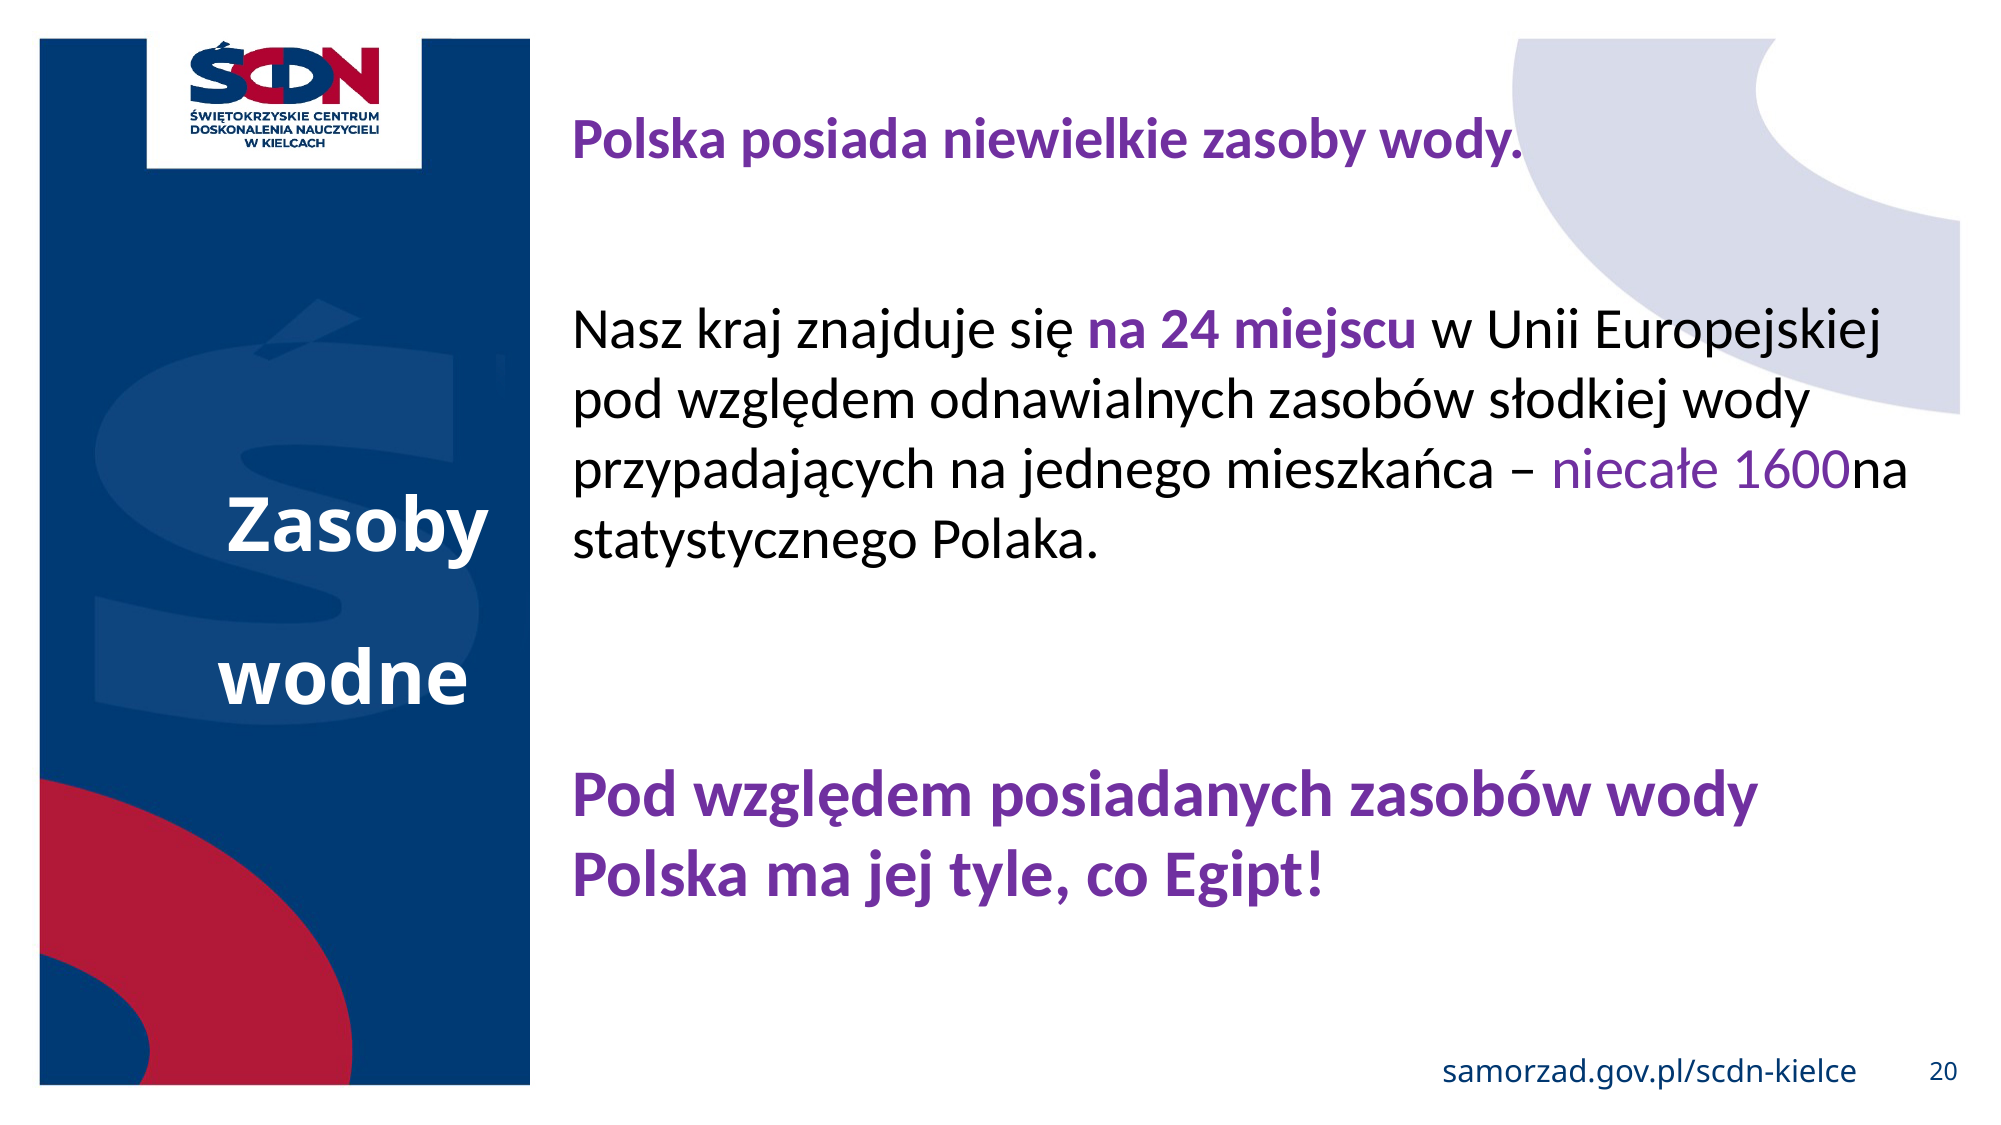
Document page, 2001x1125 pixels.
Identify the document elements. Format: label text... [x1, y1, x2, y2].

list Zasoby wodne [98, 406, 505, 547]
picture [0, 0, 2000, 1125]
slide_number 20 [1916, 1049, 1966, 1096]
